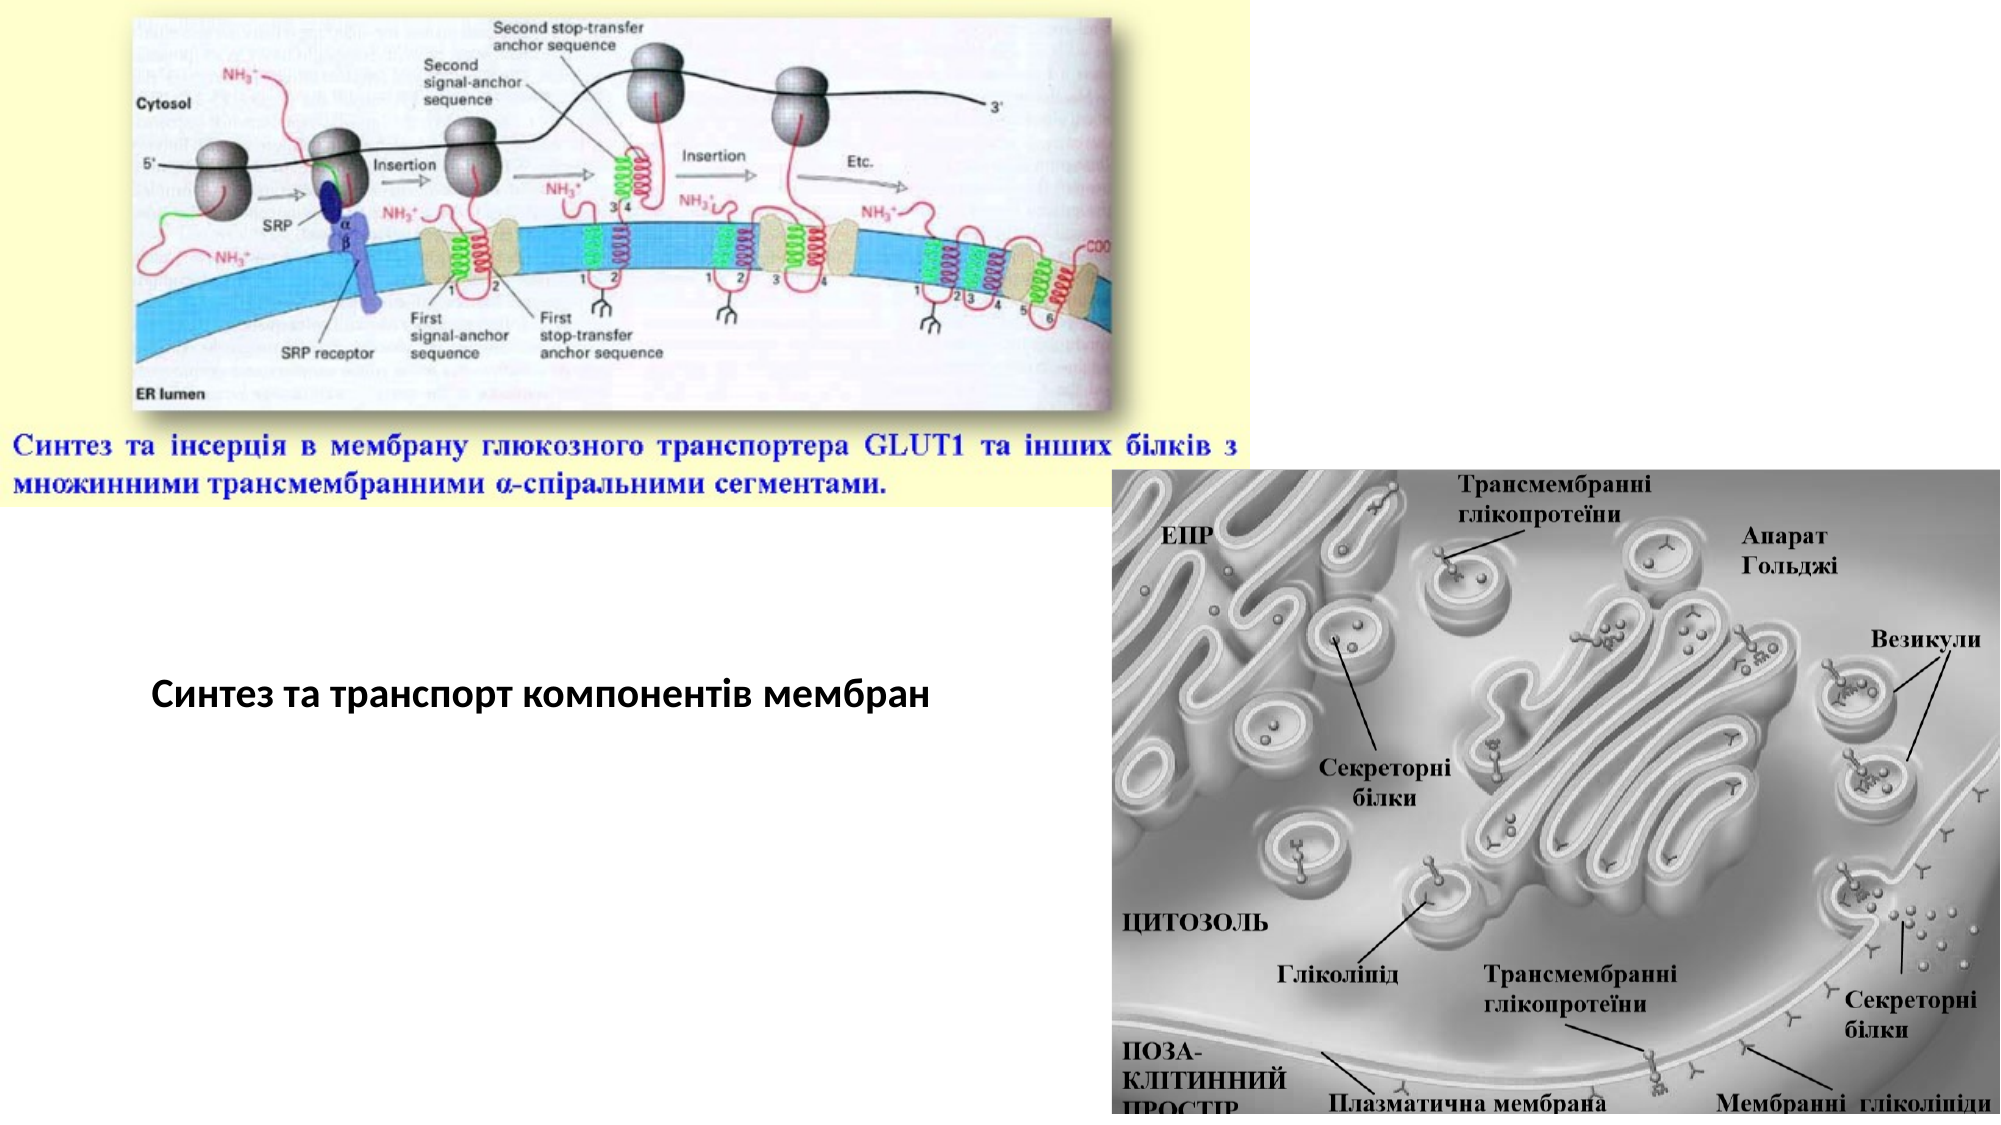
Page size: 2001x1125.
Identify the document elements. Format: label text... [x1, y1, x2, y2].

text_box Синтез та транспорт компонентів мембран [136, 658, 954, 724]
picture [0, 0, 2000, 1114]
